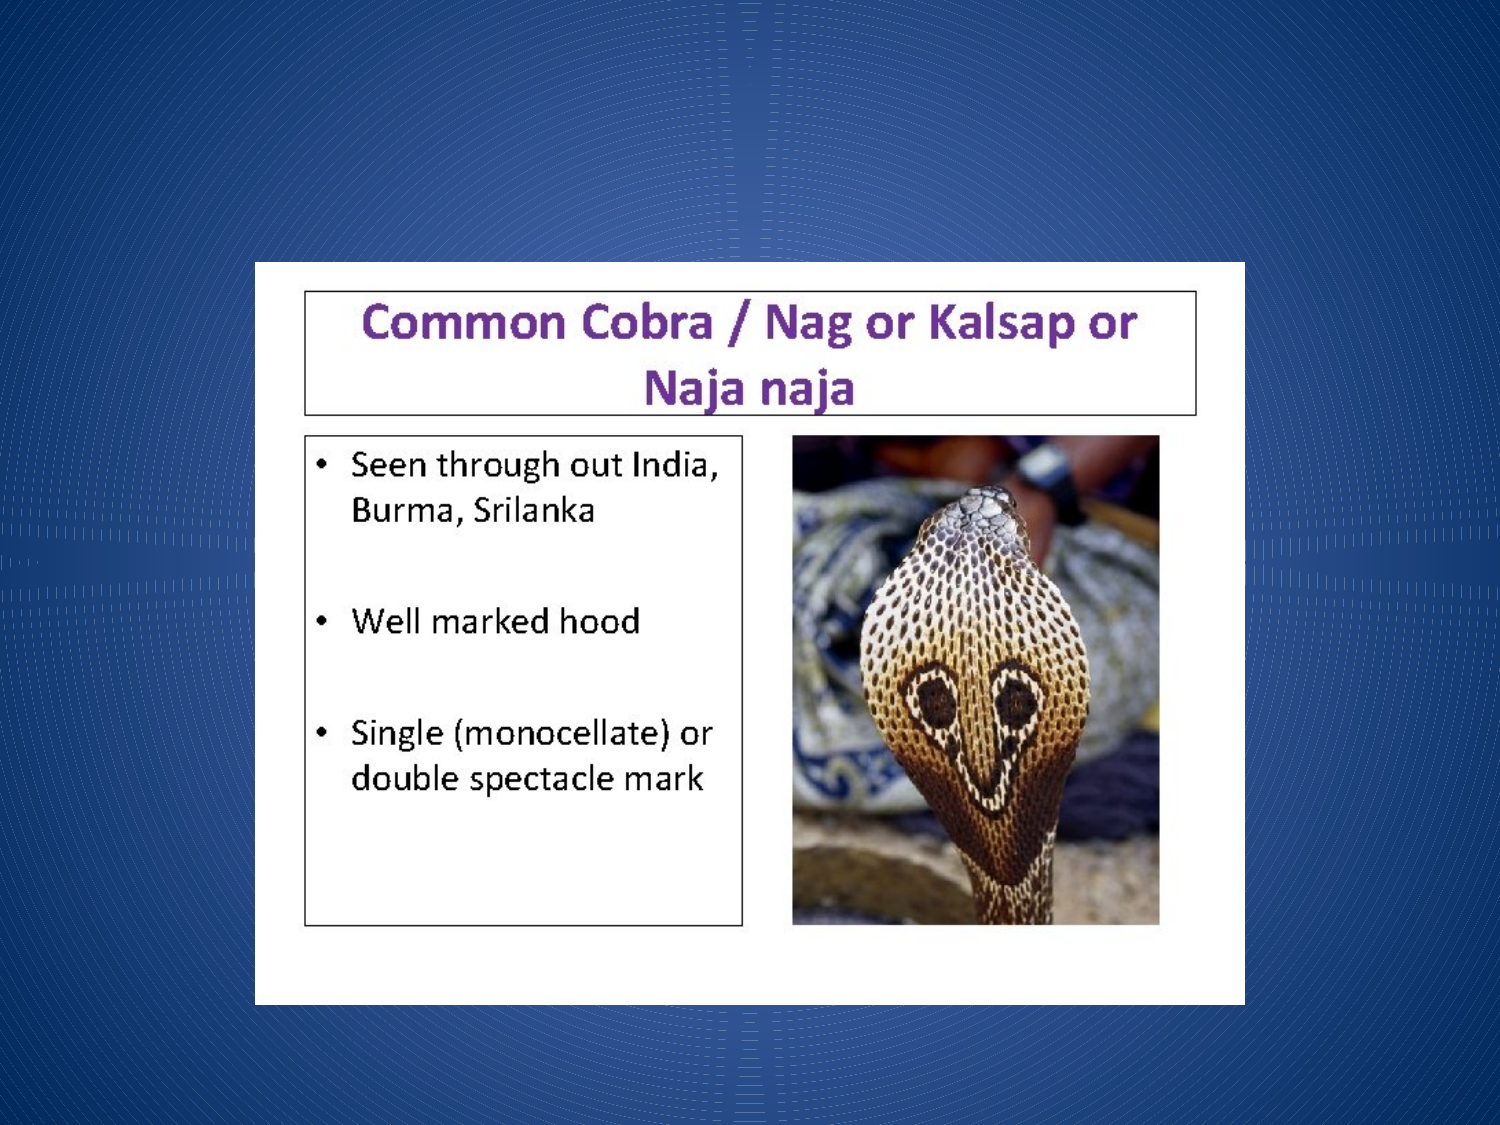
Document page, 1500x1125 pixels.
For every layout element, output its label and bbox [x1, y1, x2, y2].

list [254, 262, 1246, 1006]
